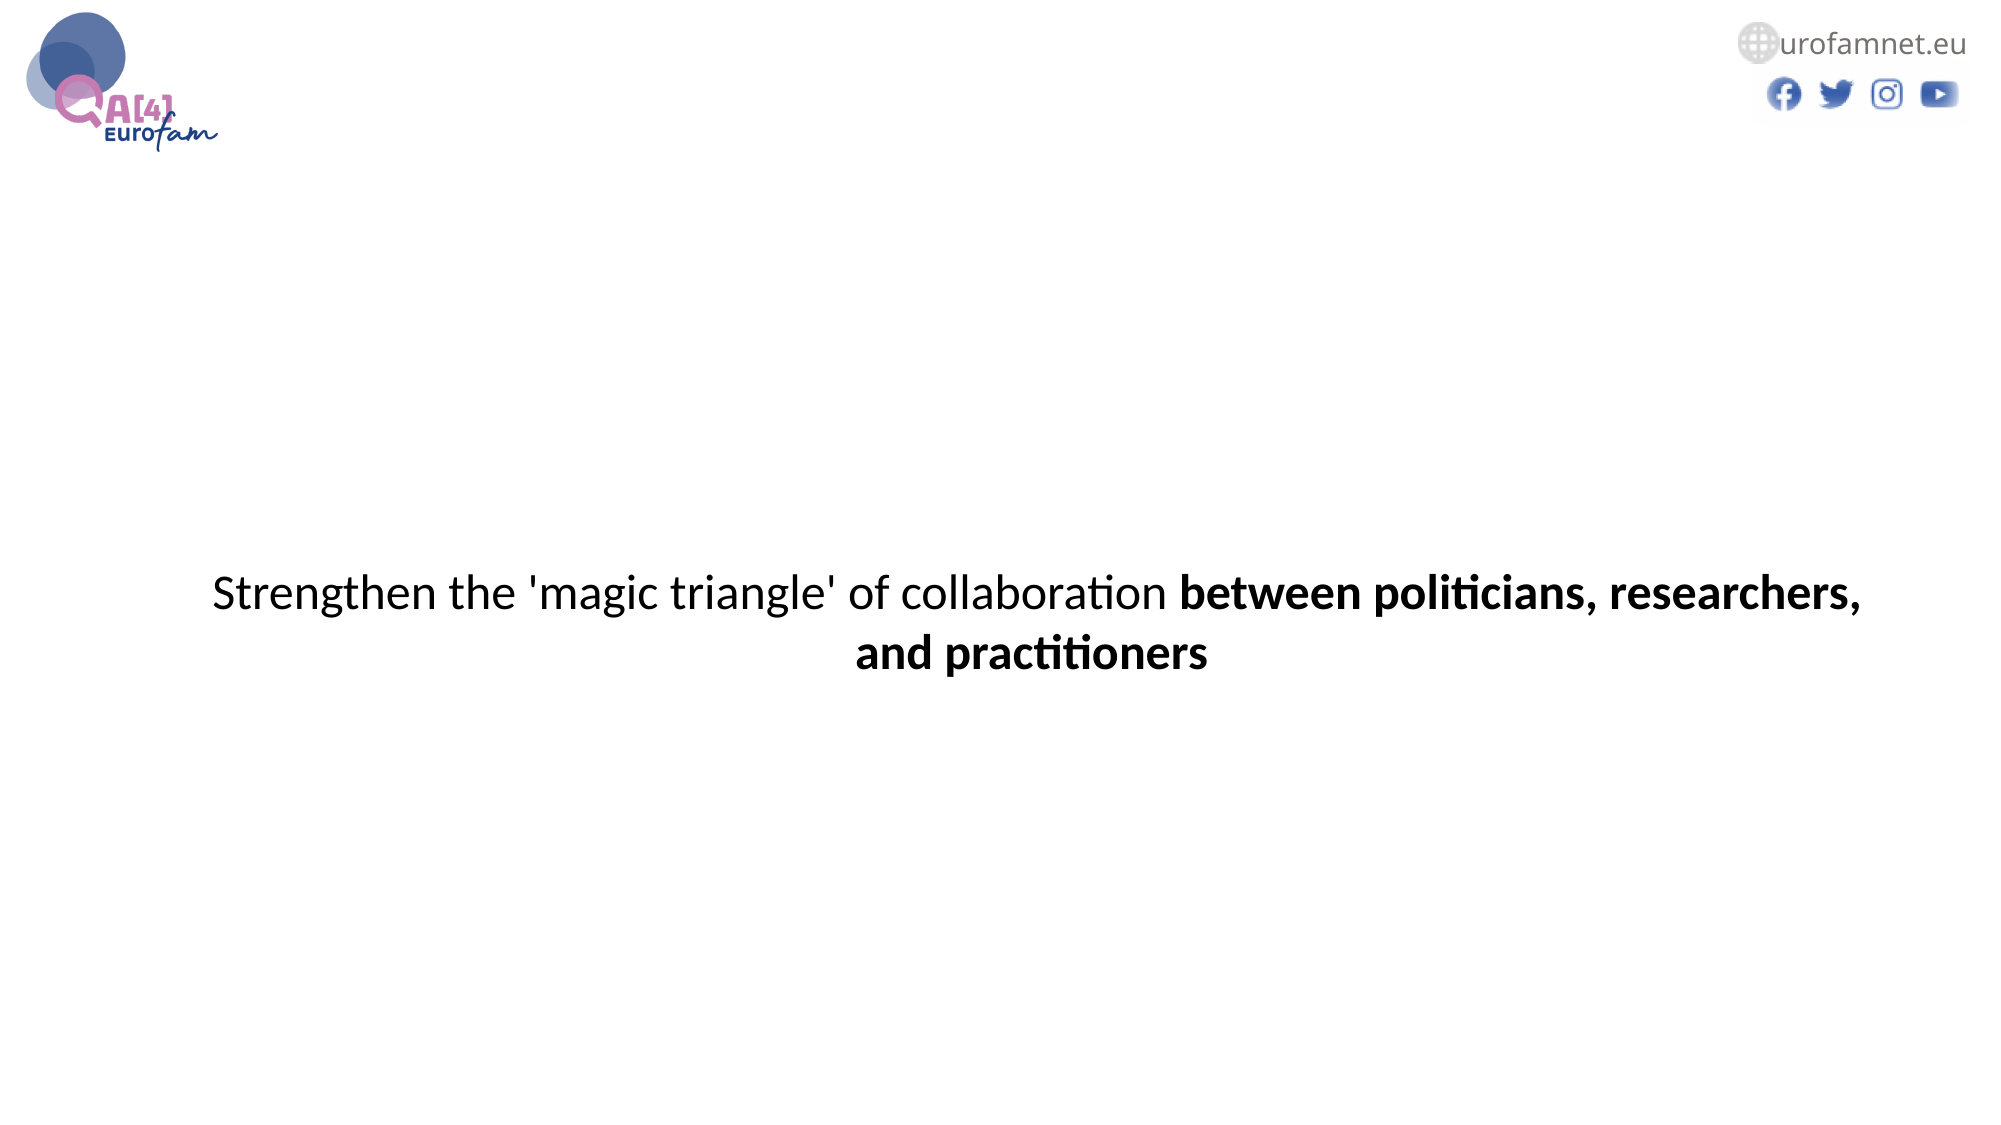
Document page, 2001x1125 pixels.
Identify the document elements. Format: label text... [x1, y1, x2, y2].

picture [26, 12, 218, 152]
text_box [1738, 18, 1983, 128]
text_box Strengthen the 'magic triangle' of collaboration between politicians, researchers, and practitioners [174, 372, 1900, 687]
